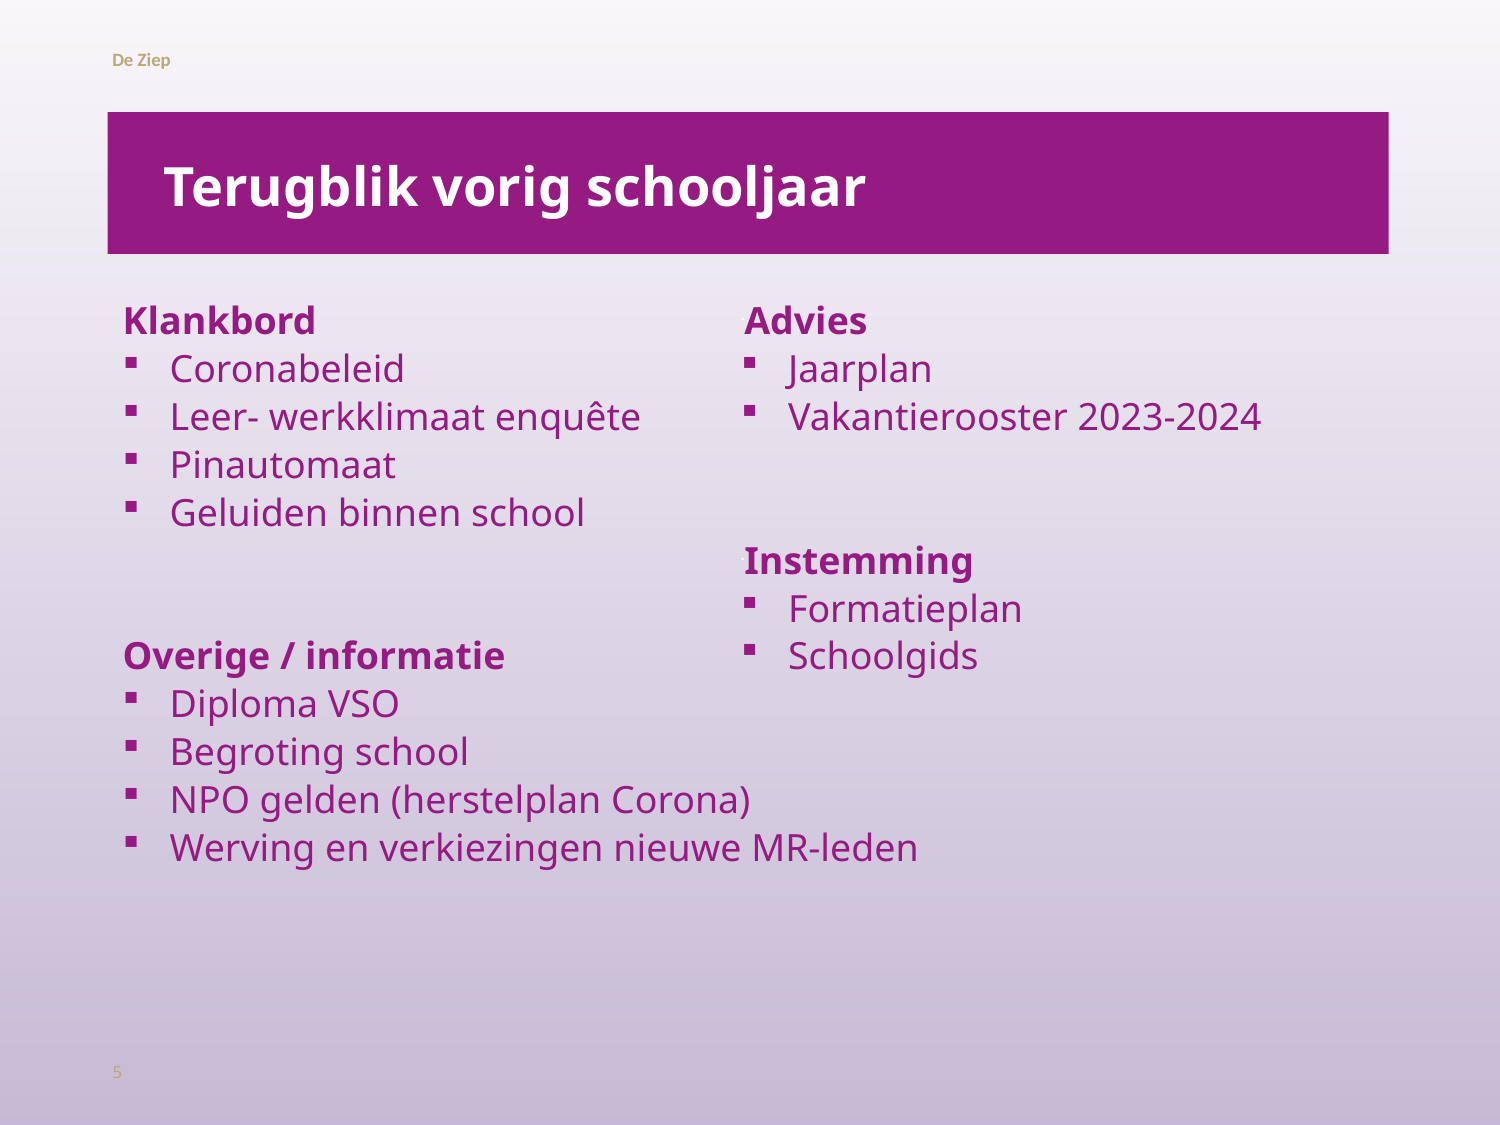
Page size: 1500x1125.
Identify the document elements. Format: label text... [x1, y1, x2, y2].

text_box Klankbord Coronabeleid Leer- werkklimaat enquête Pinautomaat Geluiden binnen school Overige / informatie Diploma VSO Begroting school NPO gelden (herstelplan Corona) Werving en verkiezingen nieuwe MR-leden [107, 286, 1306, 1088]
list Advies Jaarplan Vakantierooster 2023-2024 Instemming Formatieplan Schoolgids [726, 287, 1483, 1059]
title Terugblik vorig schooljaar [107, 112, 1389, 254]
